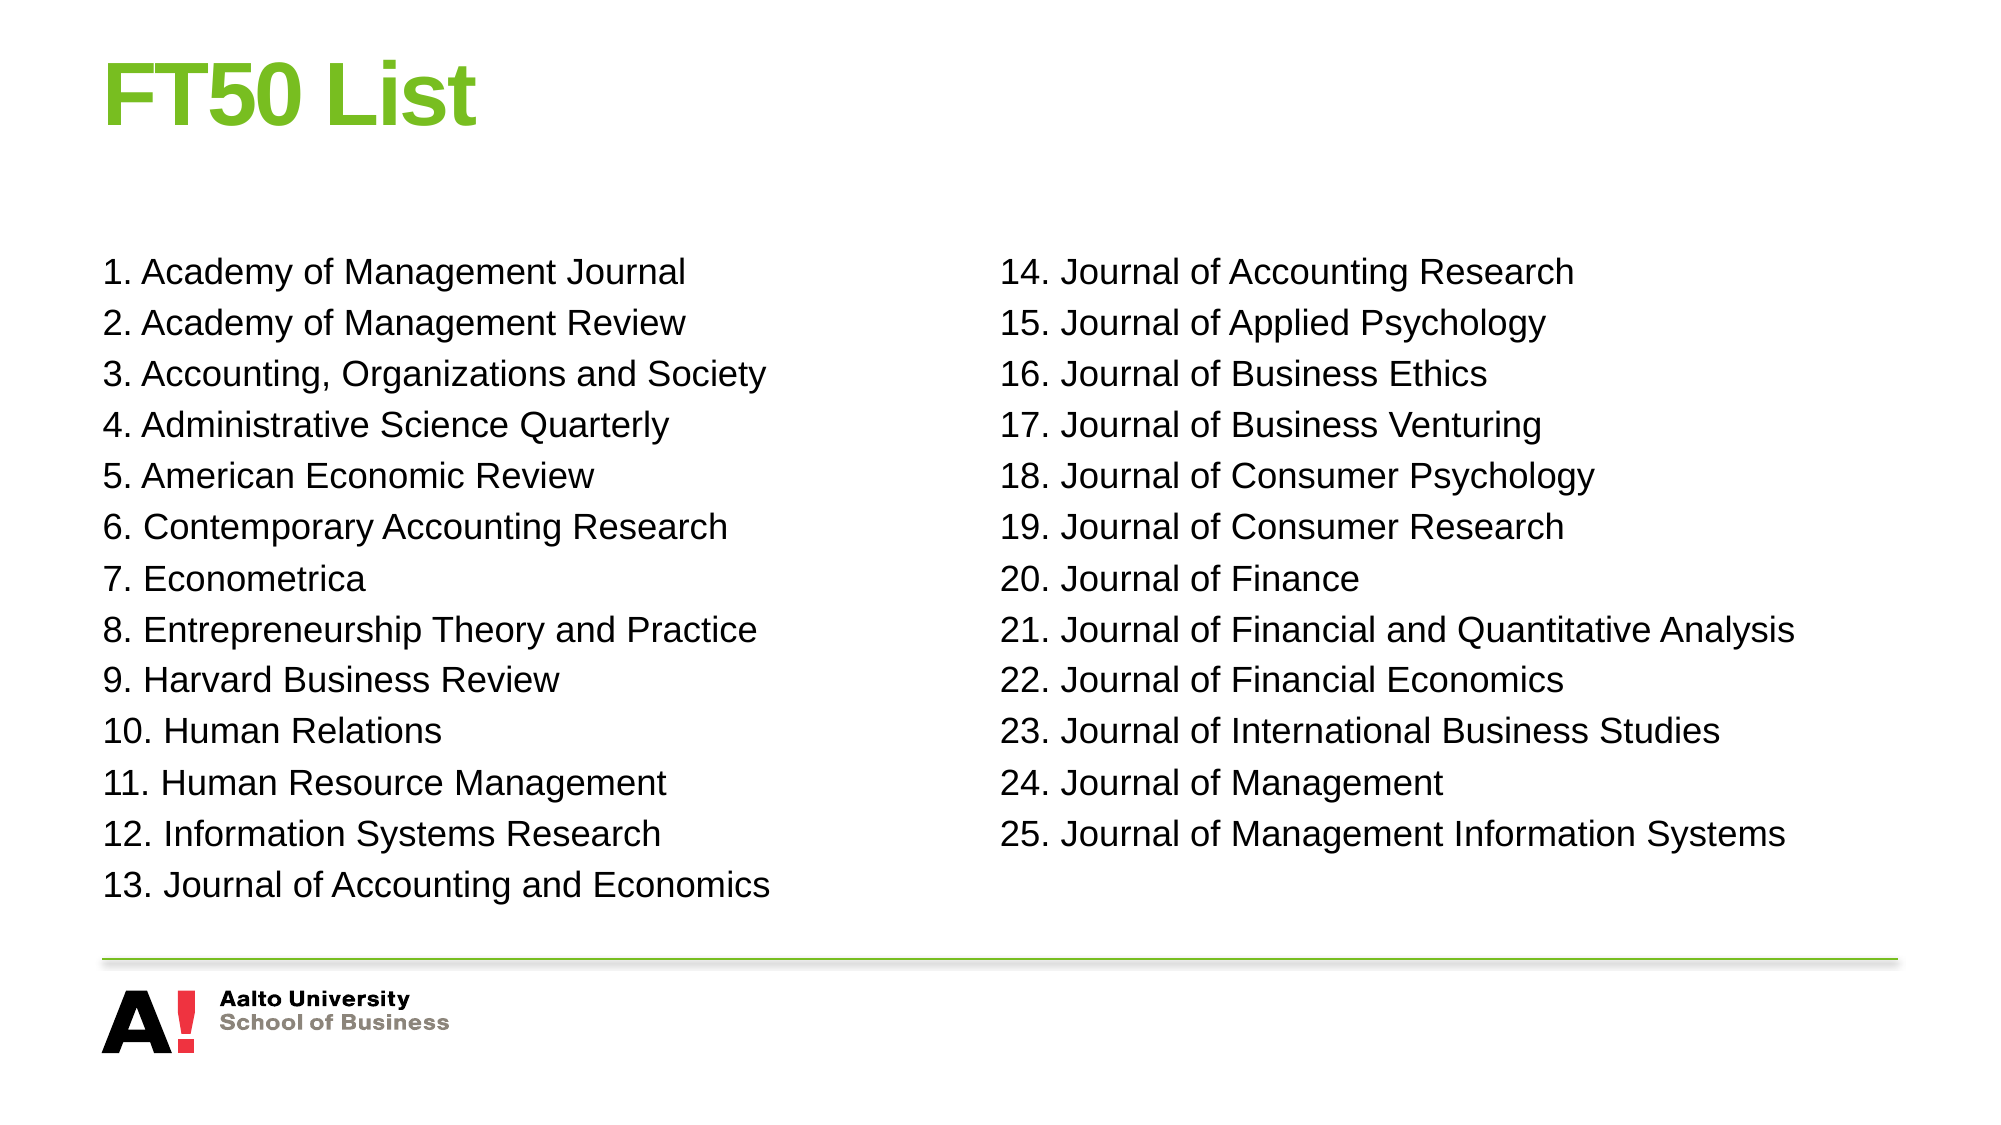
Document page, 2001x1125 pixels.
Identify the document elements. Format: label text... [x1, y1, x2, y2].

list 1. Academy of Management Journal 2. Academy of Management Review 3. Accounting, Organizations and Society 4. Administrative Science Quarterly 5. American Economic Review 6. Contemporary Accounting Research 7. Econometrica 8. Entrepreneurship Theory and Practice 9. Harvard Business Review 10. Human Relations 11. Human Resource Management 12. Information Systems Research 13. Journal of Accounting and Economics 14. Journal of Accounting Research 15. Journal of Applied Psychology 16. Journal of Business Ethics 17. Journal of Business Venturing 18. Journal of Consumer Psychology 19. Journal of Consumer Research 20. Journal of Finance 21. Journal of Financial and Quantitative Analysis 22. Journal of Financial Economics 23. Journal of International Business Studies 24. Journal of Management 25. Journal of Management Information Systems [102, 248, 1898, 905]
title FT50 List [102, 52, 1898, 248]
